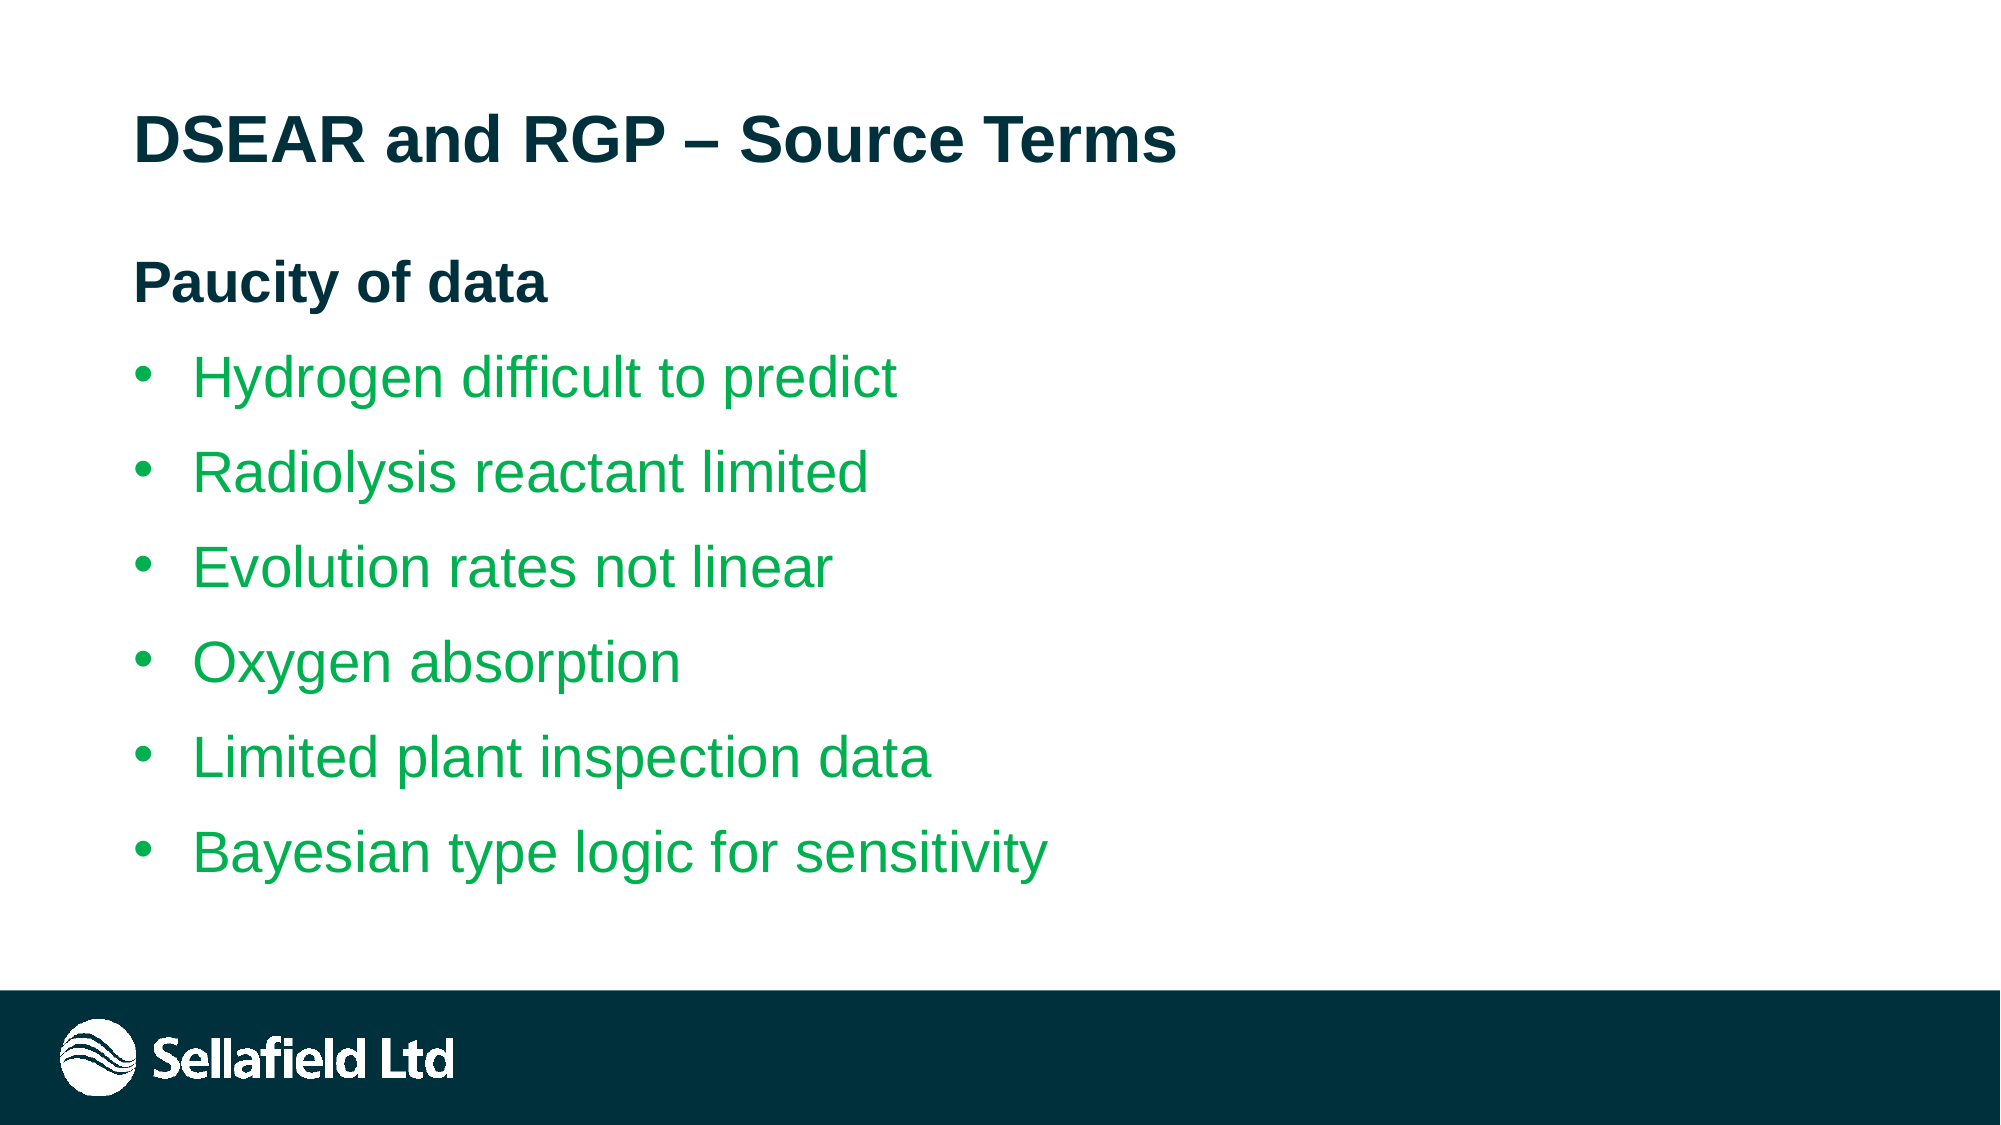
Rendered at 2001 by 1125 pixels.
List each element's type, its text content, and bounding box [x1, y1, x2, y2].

picture [404, 1042, 422, 1078]
picture [285, 1039, 292, 1045]
picture [297, 1049, 322, 1078]
picture [235, 1049, 259, 1078]
picture [155, 1038, 179, 1078]
title DSEAR and RGP – Source Terms [118, 88, 1890, 207]
picture [65, 1020, 135, 1060]
picture [182, 1049, 208, 1078]
picture [261, 1037, 280, 1077]
picture [383, 1039, 405, 1077]
picture [337, 1039, 364, 1077]
list Paucity of data Hydrogen difficult to predict Radiolysis reactant limited Evolution rates not linear Oxygen absorption Limited plant inspection data Bayesian type logic for sensitivity [118, 236, 1890, 945]
picture [225, 1039, 230, 1077]
picture [426, 1039, 452, 1077]
picture [326, 1039, 332, 1077]
picture [61, 1049, 133, 1095]
picture [212, 1039, 219, 1077]
picture [285, 1050, 292, 1077]
picture [62, 1039, 132, 1066]
